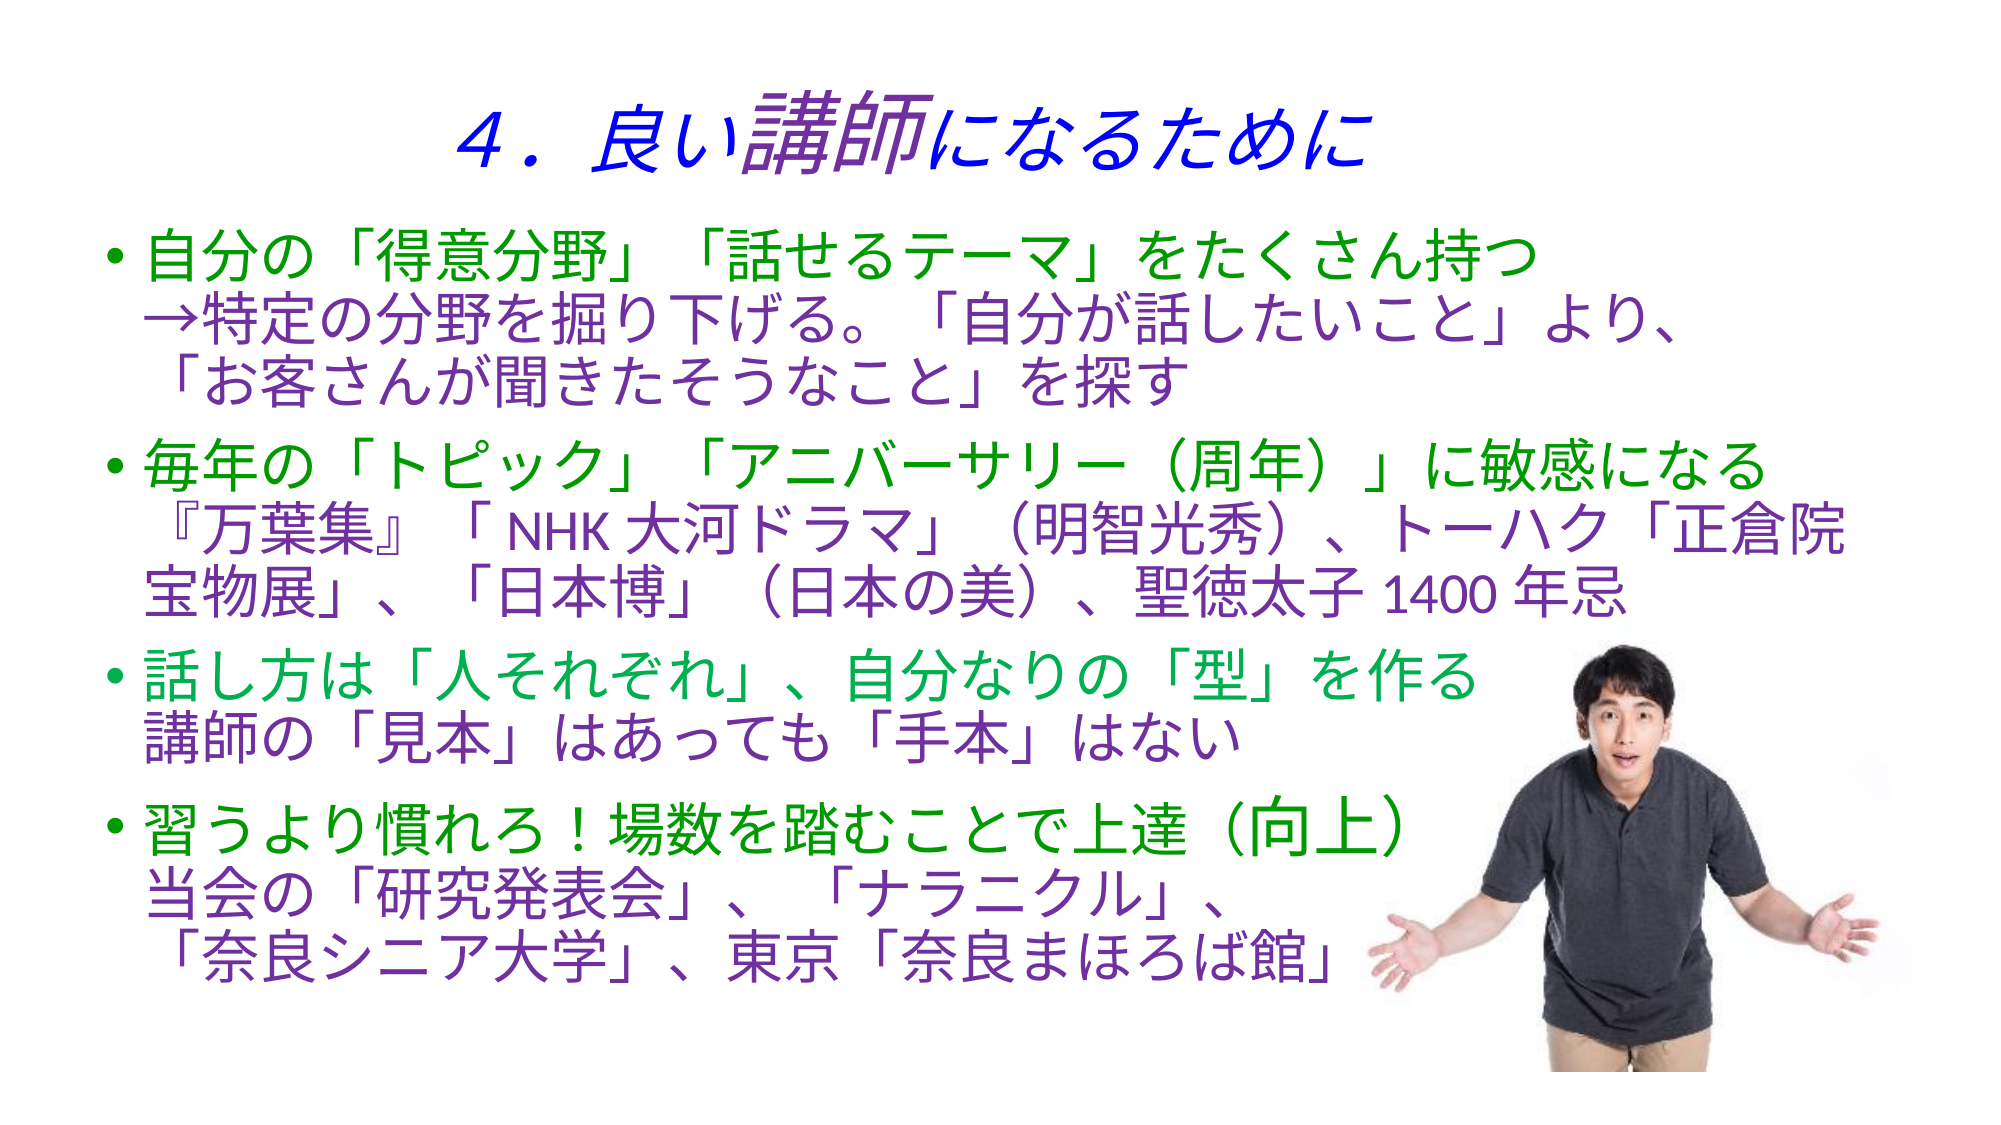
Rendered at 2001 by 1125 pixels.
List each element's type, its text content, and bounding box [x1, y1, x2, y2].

title ４．良い講師になるために [421, 44, 1697, 219]
list 自分の「得意分野」「話せるテーマ」をたくさん持つ →特定の分野を掘り下げる。「自分が話したいこと」より、 「お客さんが聞きたそうなこと」を探す 毎年の「トピック」「アニバーサリー（周年）」に敏感になる 『万葉集』「NHK大河ドラマ」（明智光秀）、トーハク「正倉院 宝物展」、「日本博」（日本の美）、聖徳太子1400年忌 話し方は「人それぞれ」、自分なりの「型」を作る 講師の「見本」はあっても「手本」はない 習うより慣れろ！場数を踏むことで上達（向上） 当会の「研究発表会」、 「ナラニクル」、 「奈良シニア大学」、東京「奈良まほろば館」 [90, 219, 1863, 1012]
picture [1236, 578, 1977, 1072]
